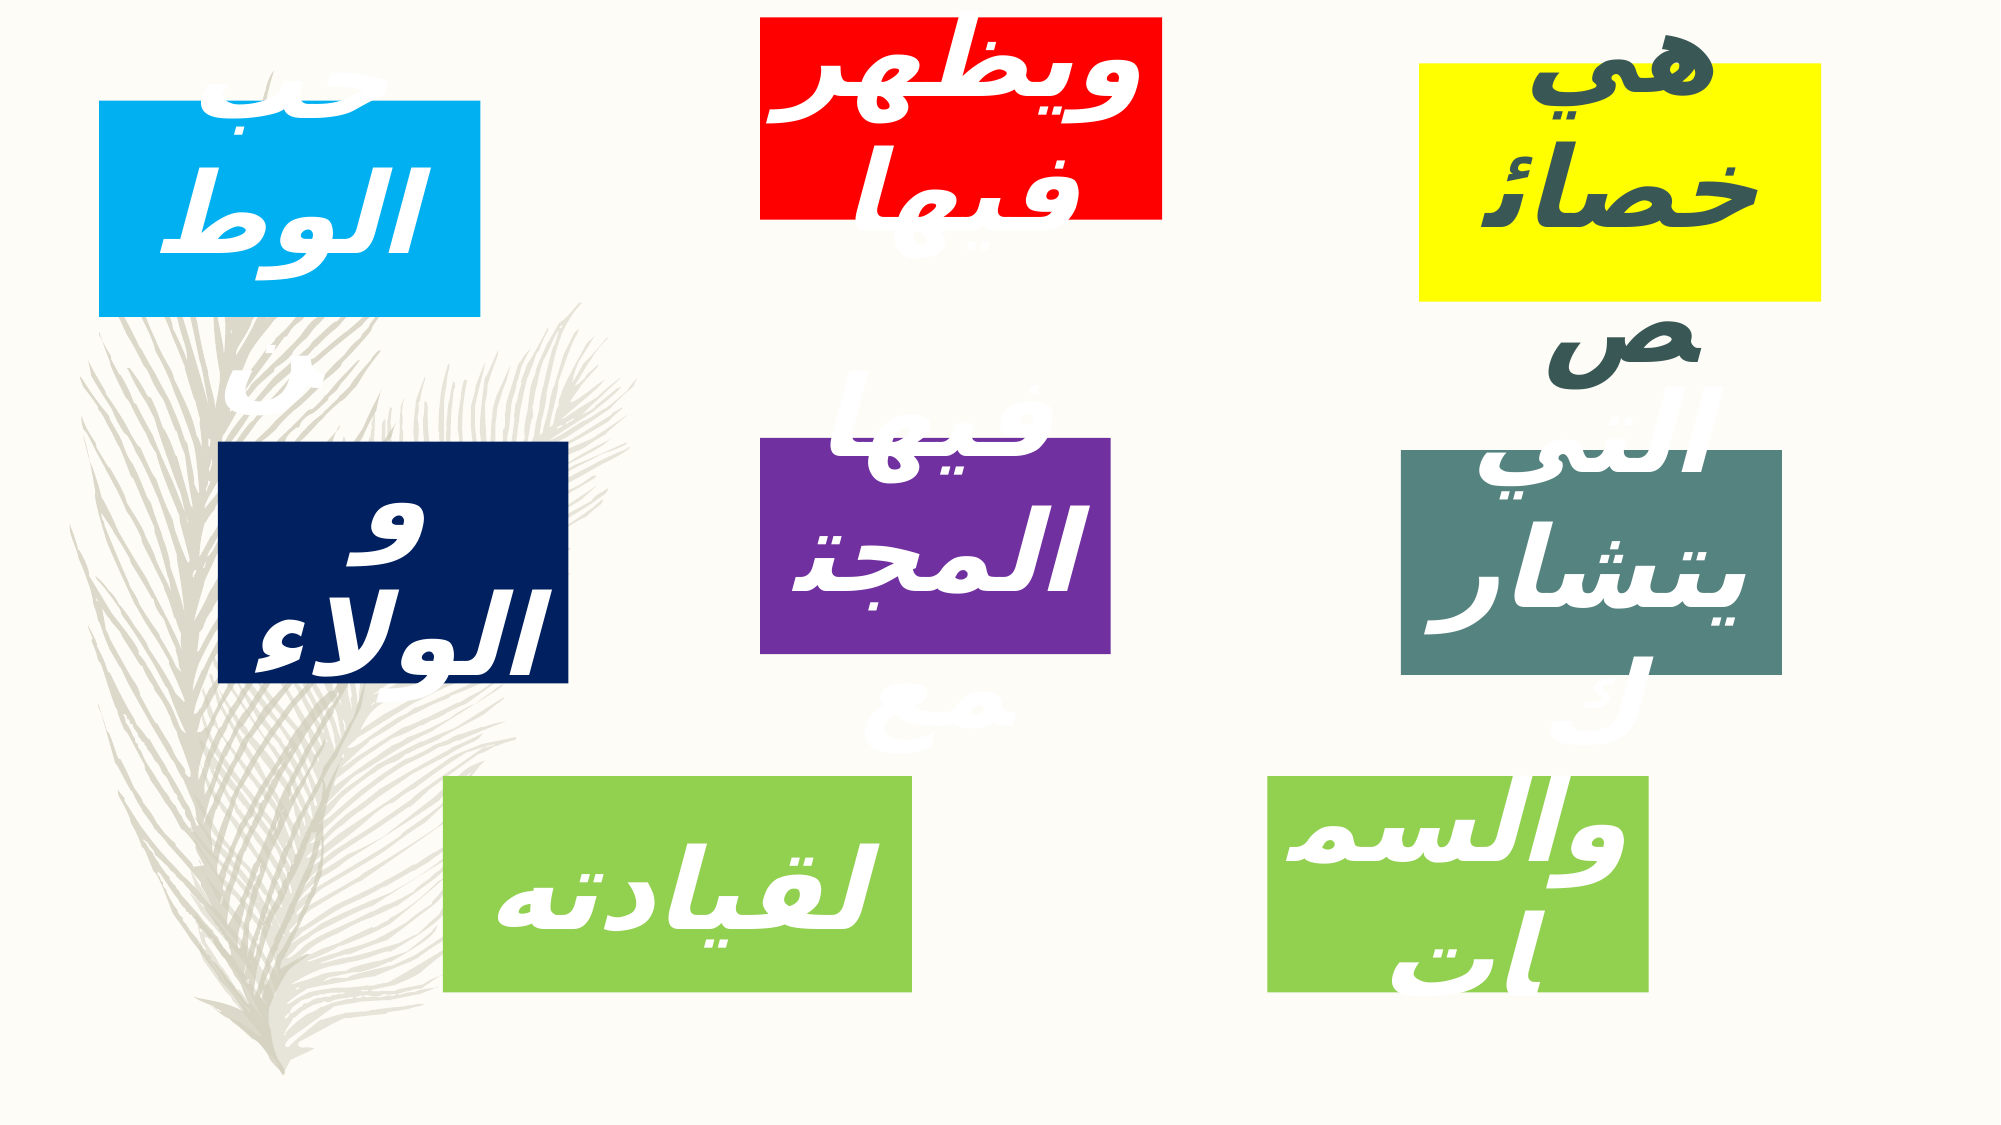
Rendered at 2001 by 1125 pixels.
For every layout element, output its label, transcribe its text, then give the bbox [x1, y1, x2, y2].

text_box و الولاء [217, 441, 569, 684]
text_box التي يتشارك [1400, 449, 1783, 676]
text_box والسمات [1266, 775, 1650, 993]
text_box ويظهر فيها [759, 16, 1163, 221]
text_box حب الوطن [98, 100, 481, 318]
text_box لقيادته [442, 775, 913, 993]
text_box فيها المجتمع [759, 437, 1112, 655]
text_box هي خصائص [1418, 62, 1822, 303]
